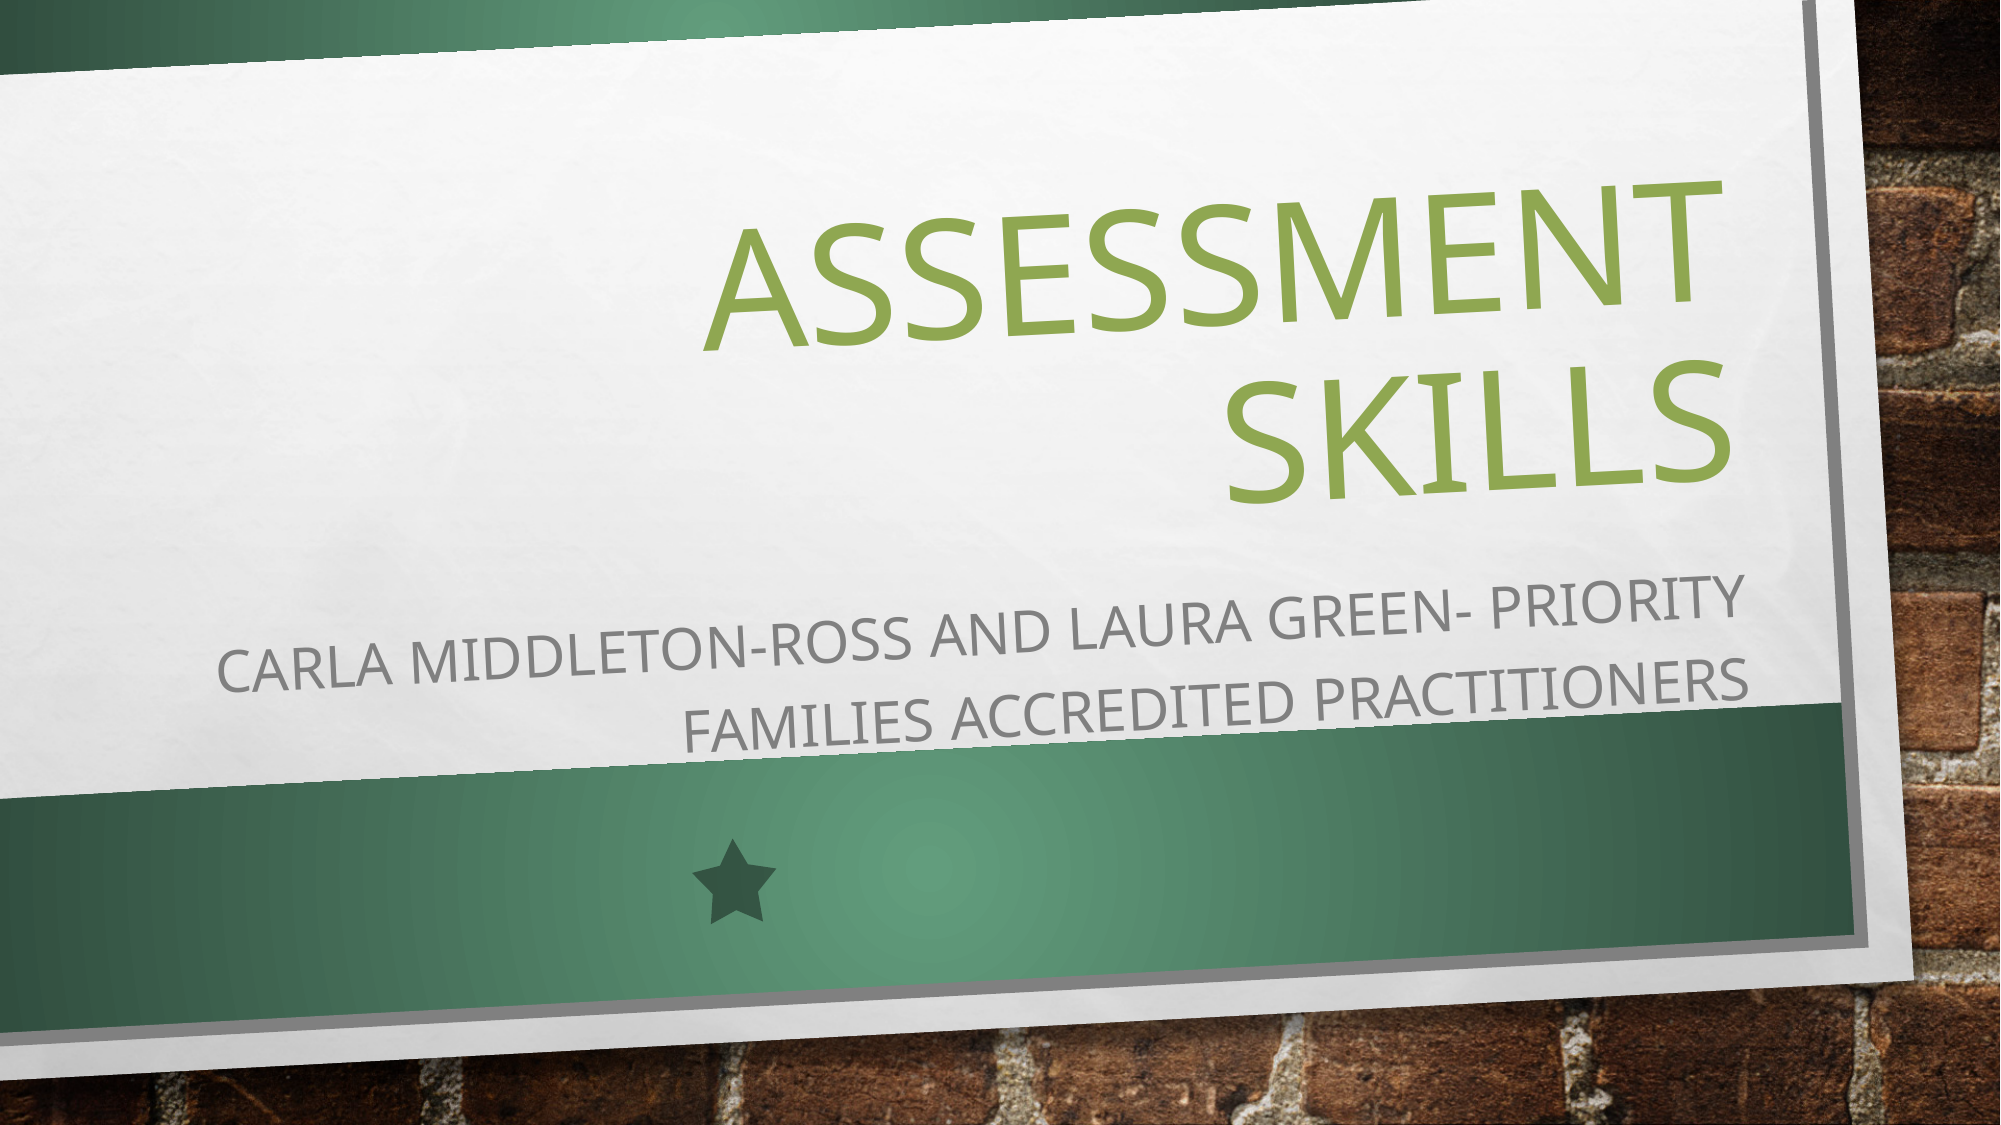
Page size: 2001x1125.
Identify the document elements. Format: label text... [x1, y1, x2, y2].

picture [0, 0, 2000, 1125]
subtitle Carla Middleton-Ross and Laura Green- Priority Families Accredited Practitioners [159, 533, 1763, 708]
title Assessment skills [135, 67, 1758, 605]
